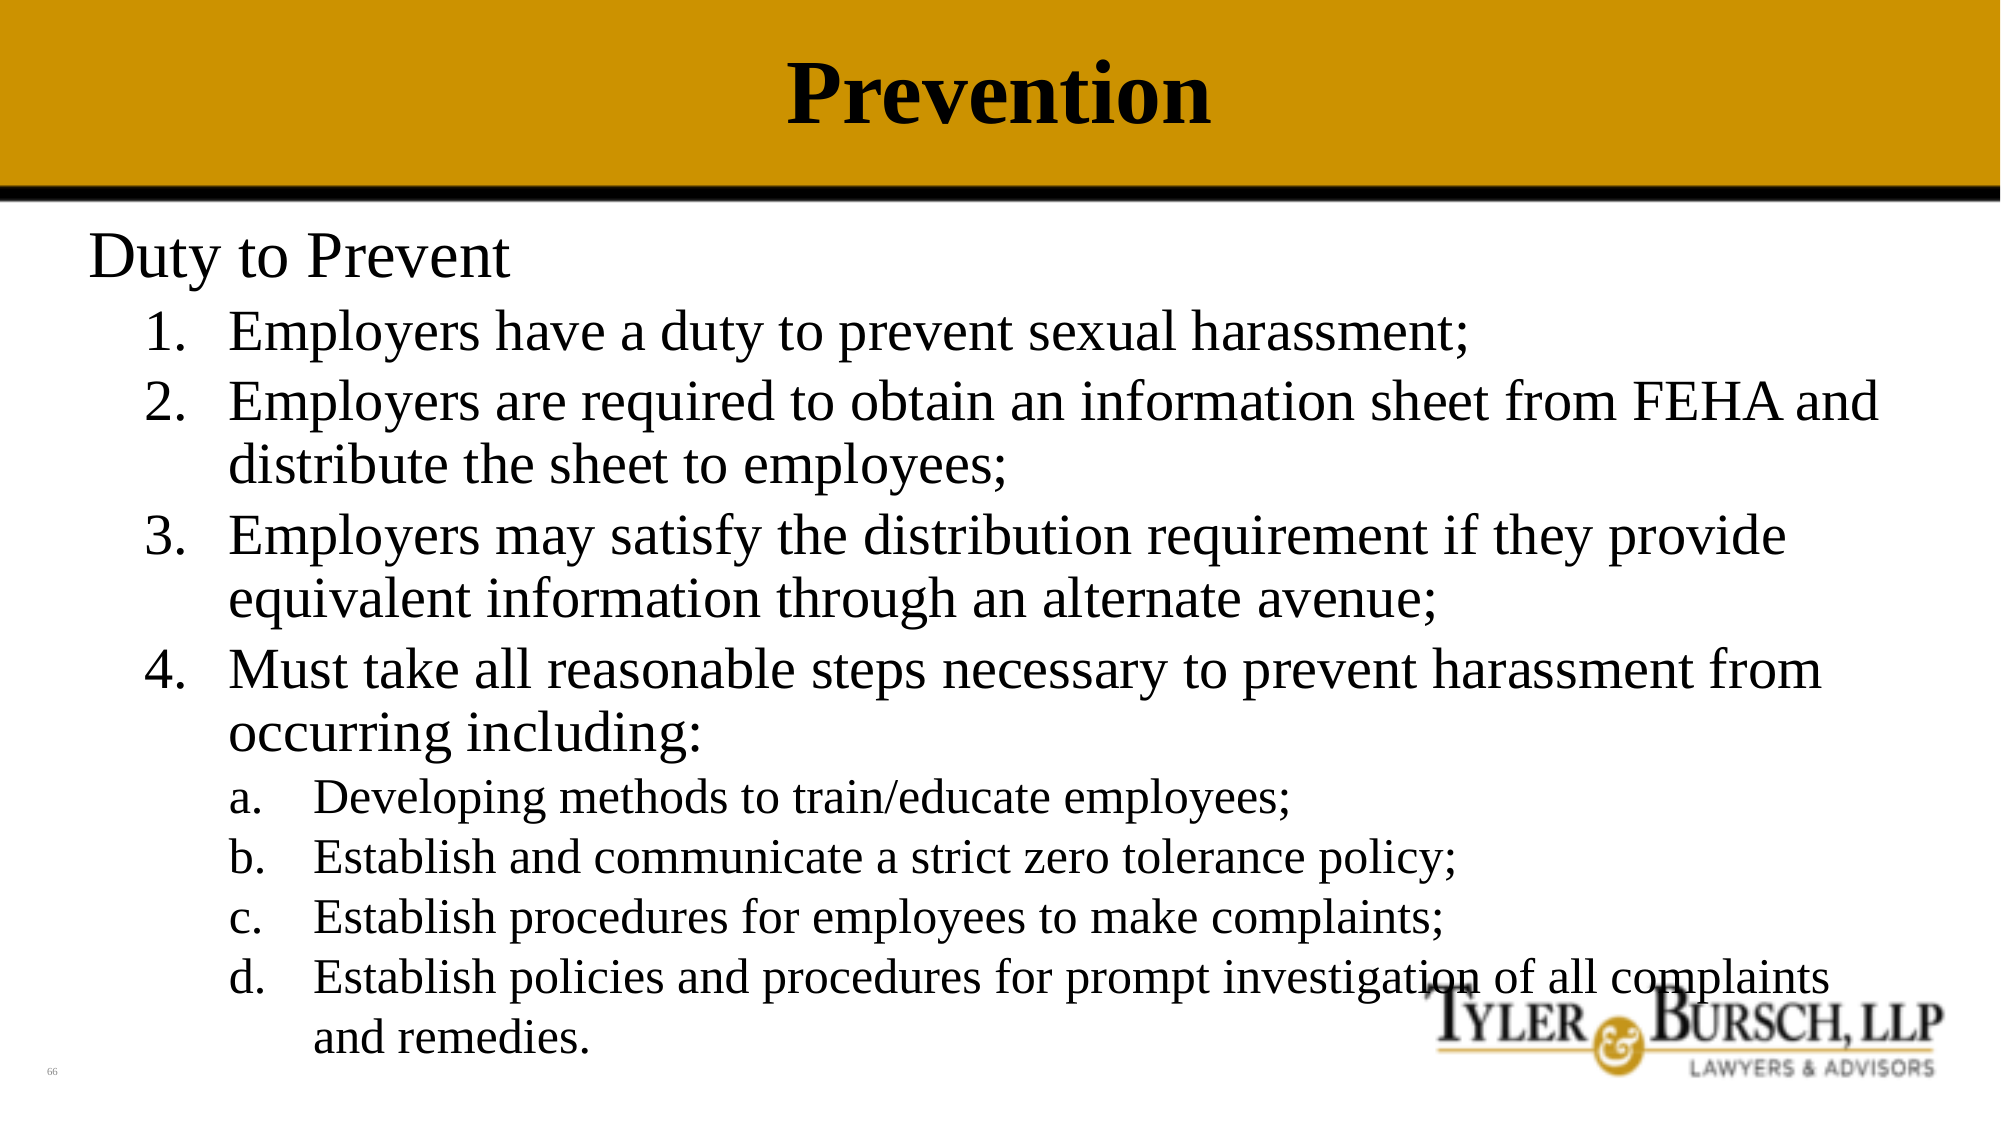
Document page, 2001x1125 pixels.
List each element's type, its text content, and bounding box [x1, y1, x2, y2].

title Prevention [362, 0, 1638, 188]
list Duty to Prevent Employers have a duty to prevent sexual harassment; Employers are required to obtain an information sheet from FEHA and distribute the sheet to employees; Employers may satisfy the distribution requirement if they provide equivalent information through an alternate avenue; Must take all reasonable steps necessary to prevent harassment from occurring including: Developing methods to train/educate employees; Establish and communicate a strict zero tolerance policy; Establish procedures for employees to make complaints; Establish policies and procedures for prompt investigation of all complaints and remedies. [73, 212, 1913, 1063]
picture [0, 0, 2001, 1125]
slide_number 66 [10, 1027, 73, 1103]
